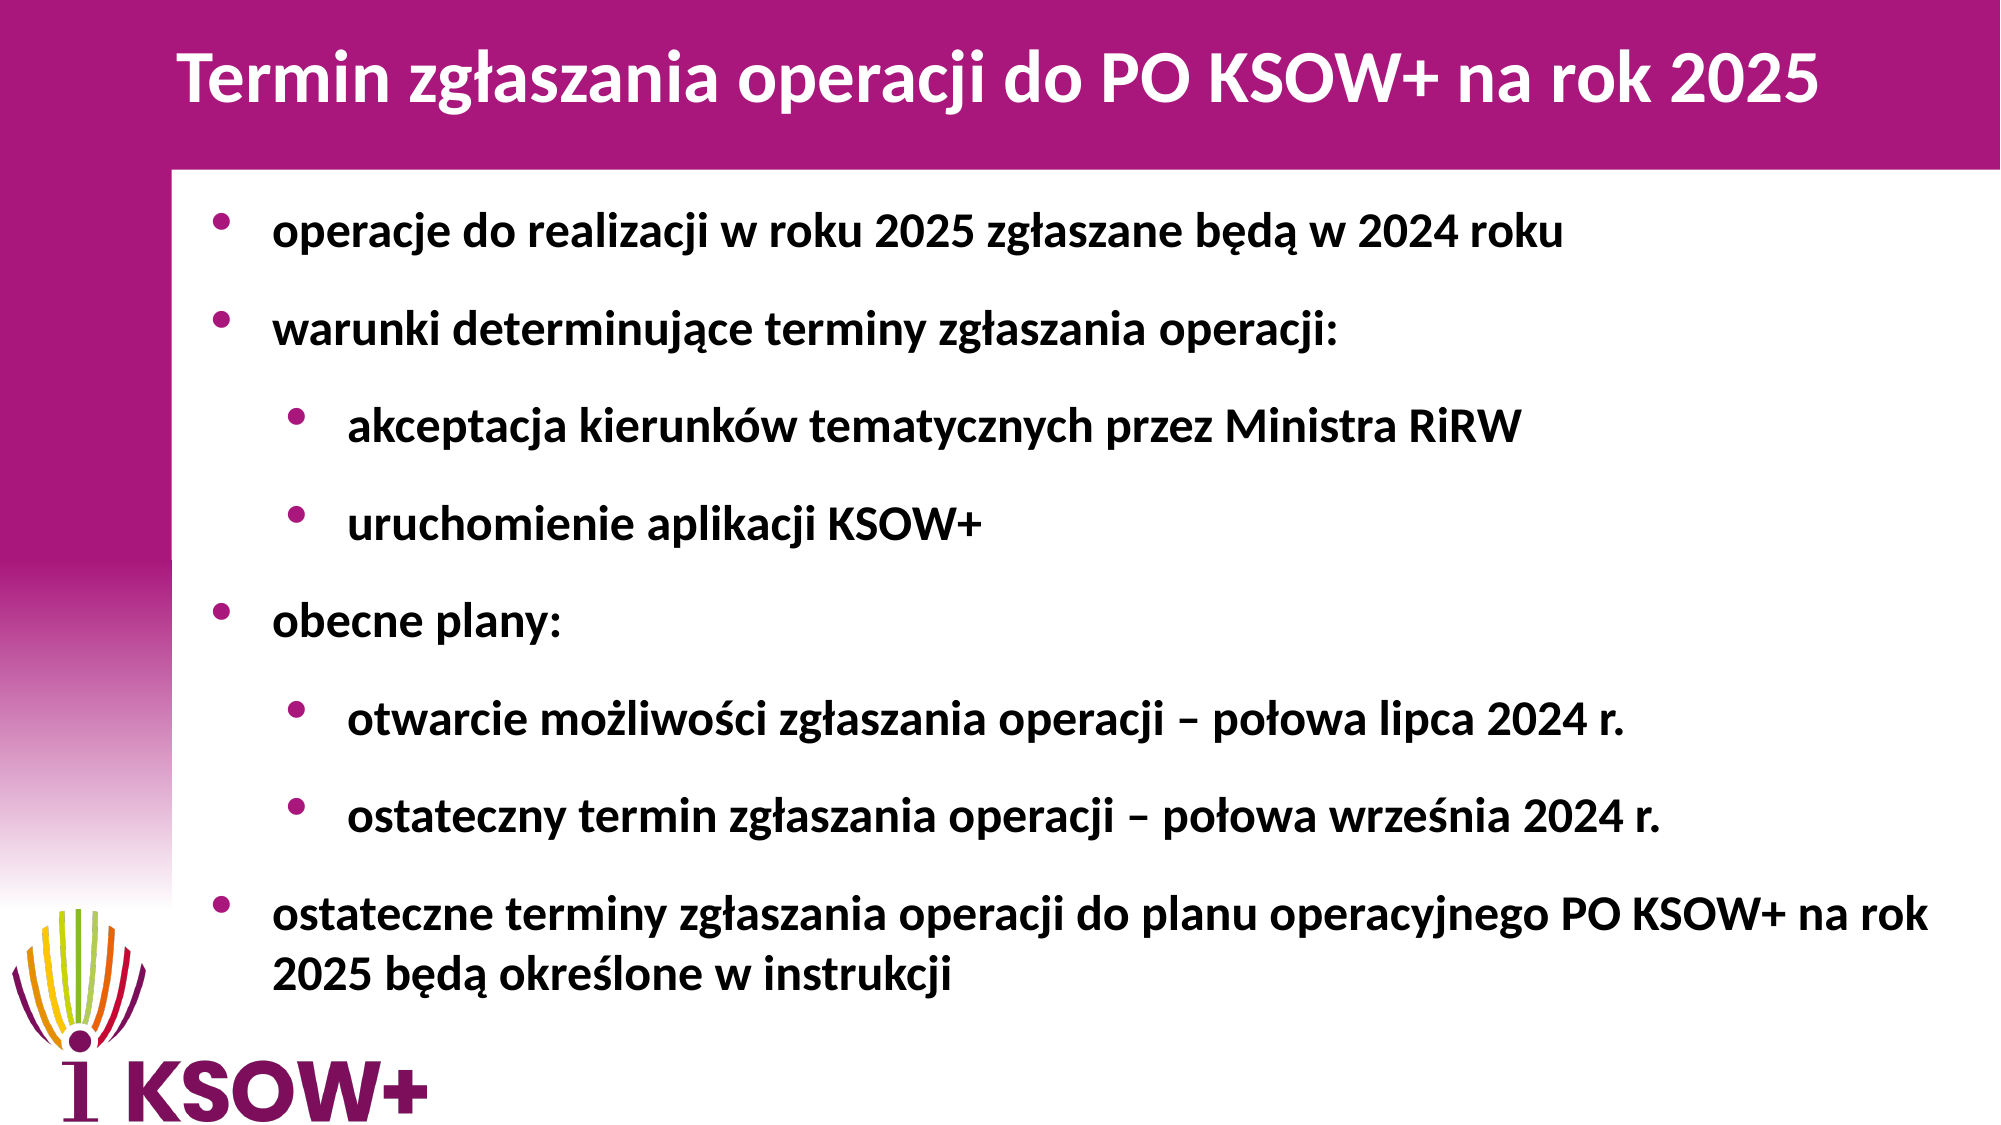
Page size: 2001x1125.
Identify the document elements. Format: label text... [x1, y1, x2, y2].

text_box Termin zgłaszania operacji do PO KSOW+ na rok 2025 [0, 0, 2000, 170]
text_box operacje do realizacji w roku 2025 zgłaszane będą w 2024 roku warunki determinujące terminy zgłaszania operacji: akceptacja kierunków tematycznych przez Ministra RiRW uruchomienie aplikacji KSOW+ obecne plany: otwarcie możliwości zgłaszania operacji – połowa lipca 2024 r. ostateczny termin zgłaszania operacji – połowa września 2024 r. ostateczne terminy zgłaszania operacji do planu operacyjnego PO KSOW+ na rok 2025 będą określone w instrukcji [198, 190, 2000, 1008]
picture [12, 909, 427, 1122]
text_box [0, 148, 173, 911]
